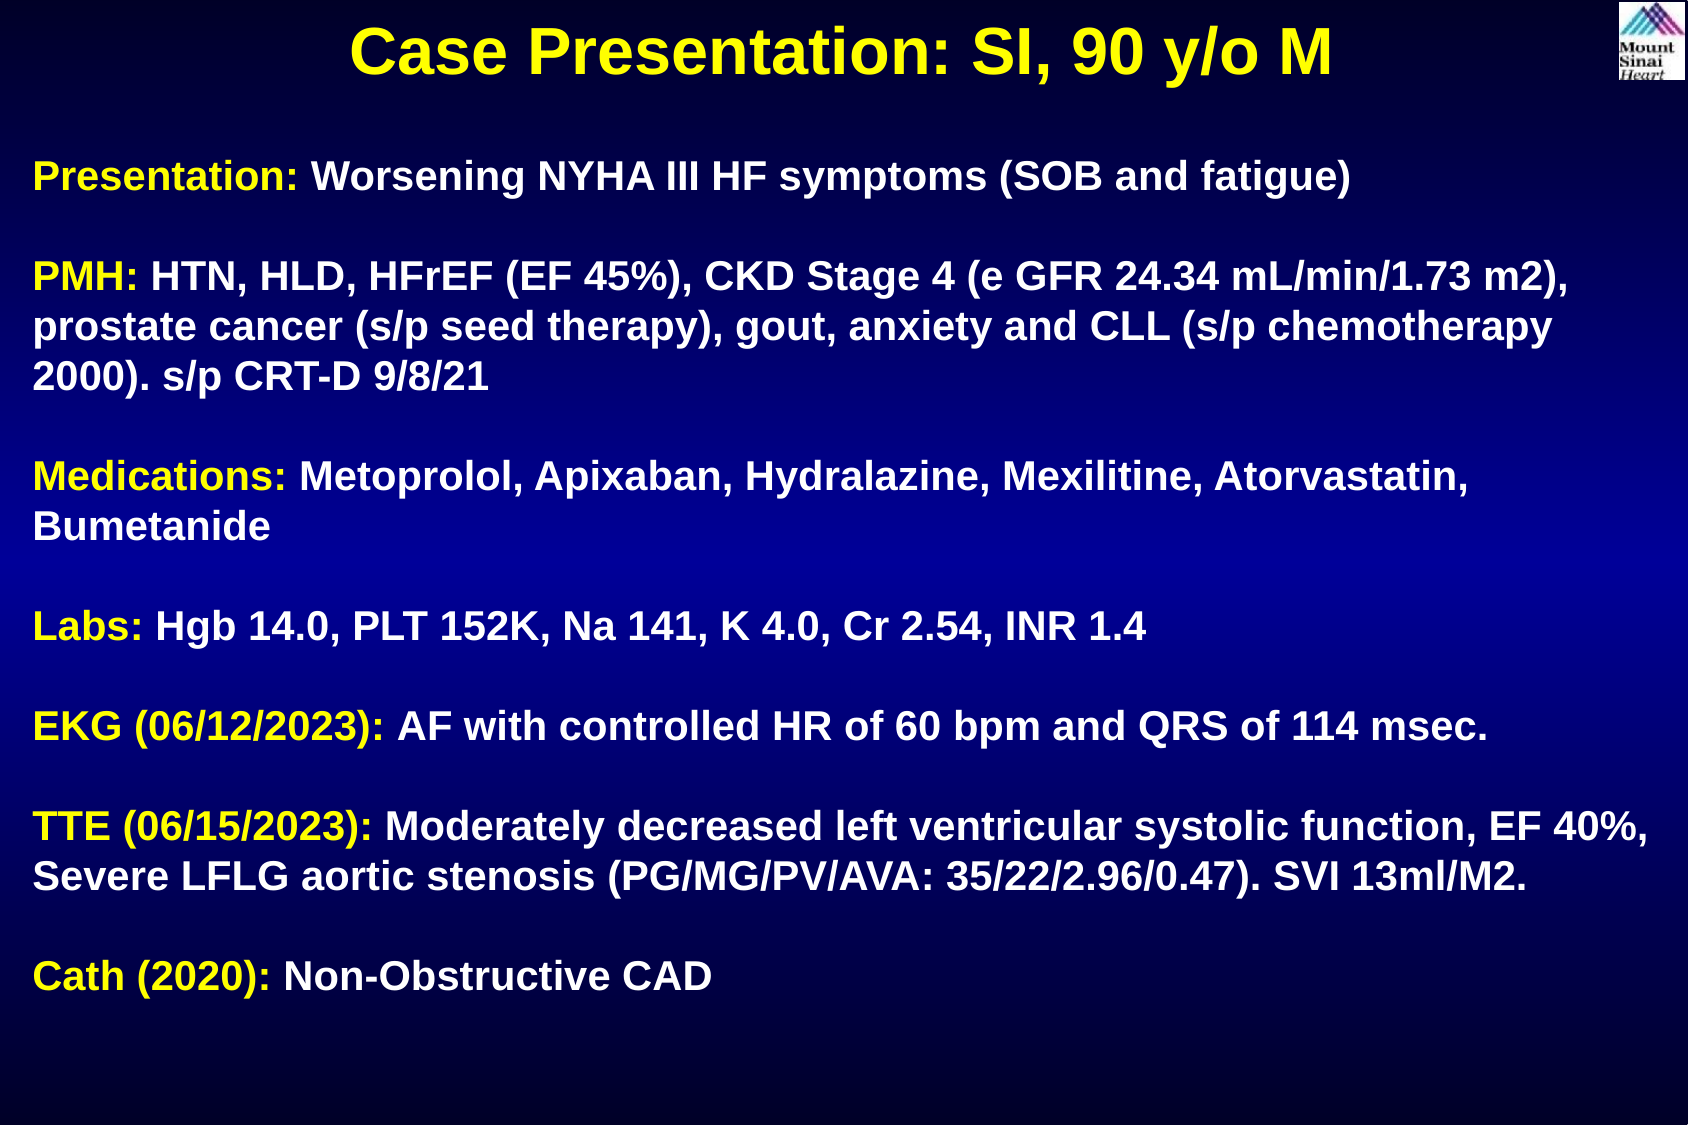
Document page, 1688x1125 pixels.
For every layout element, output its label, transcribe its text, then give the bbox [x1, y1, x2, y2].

text_box Presentation: Worsening NYHA III HF symptoms (SOB and fatigue) PMH: HTN, HLD, HFrEF (EF 45%), CKD Stage 4 (e GFR 24.34 mL/min/1.73 m2), prostate cancer (s/p seed therapy), gout, anxiety and CLL (s/p chemotherapy 2000). s/p CRT-D 9/8/21 Medications: Metoprolol, Apixaban, Hydralazine, Mexilitine, Atorvastatin, Bumetanide Labs: Hgb 14.0, PLT 152K, Na 141, K 4.0, Cr 2.54, INR 1.4 EKG (06/12/2023): AF with controlled HR of 60 bpm and QRS of 114 msec. TTE (06/15/2023): Moderately decreased left ventricular systolic function, EF 40%, Severe LFLG aortic stenosis (PG/MG/PV/AVA: 35/22/2.96/0.47). SVI 13ml/M2. Cath (2020): Non-Obstructive CAD [19, 142, 1665, 1006]
picture [1619, 1, 1685, 80]
title Case Presentation: SI, 90 y/o M [0, 2, 1685, 93]
